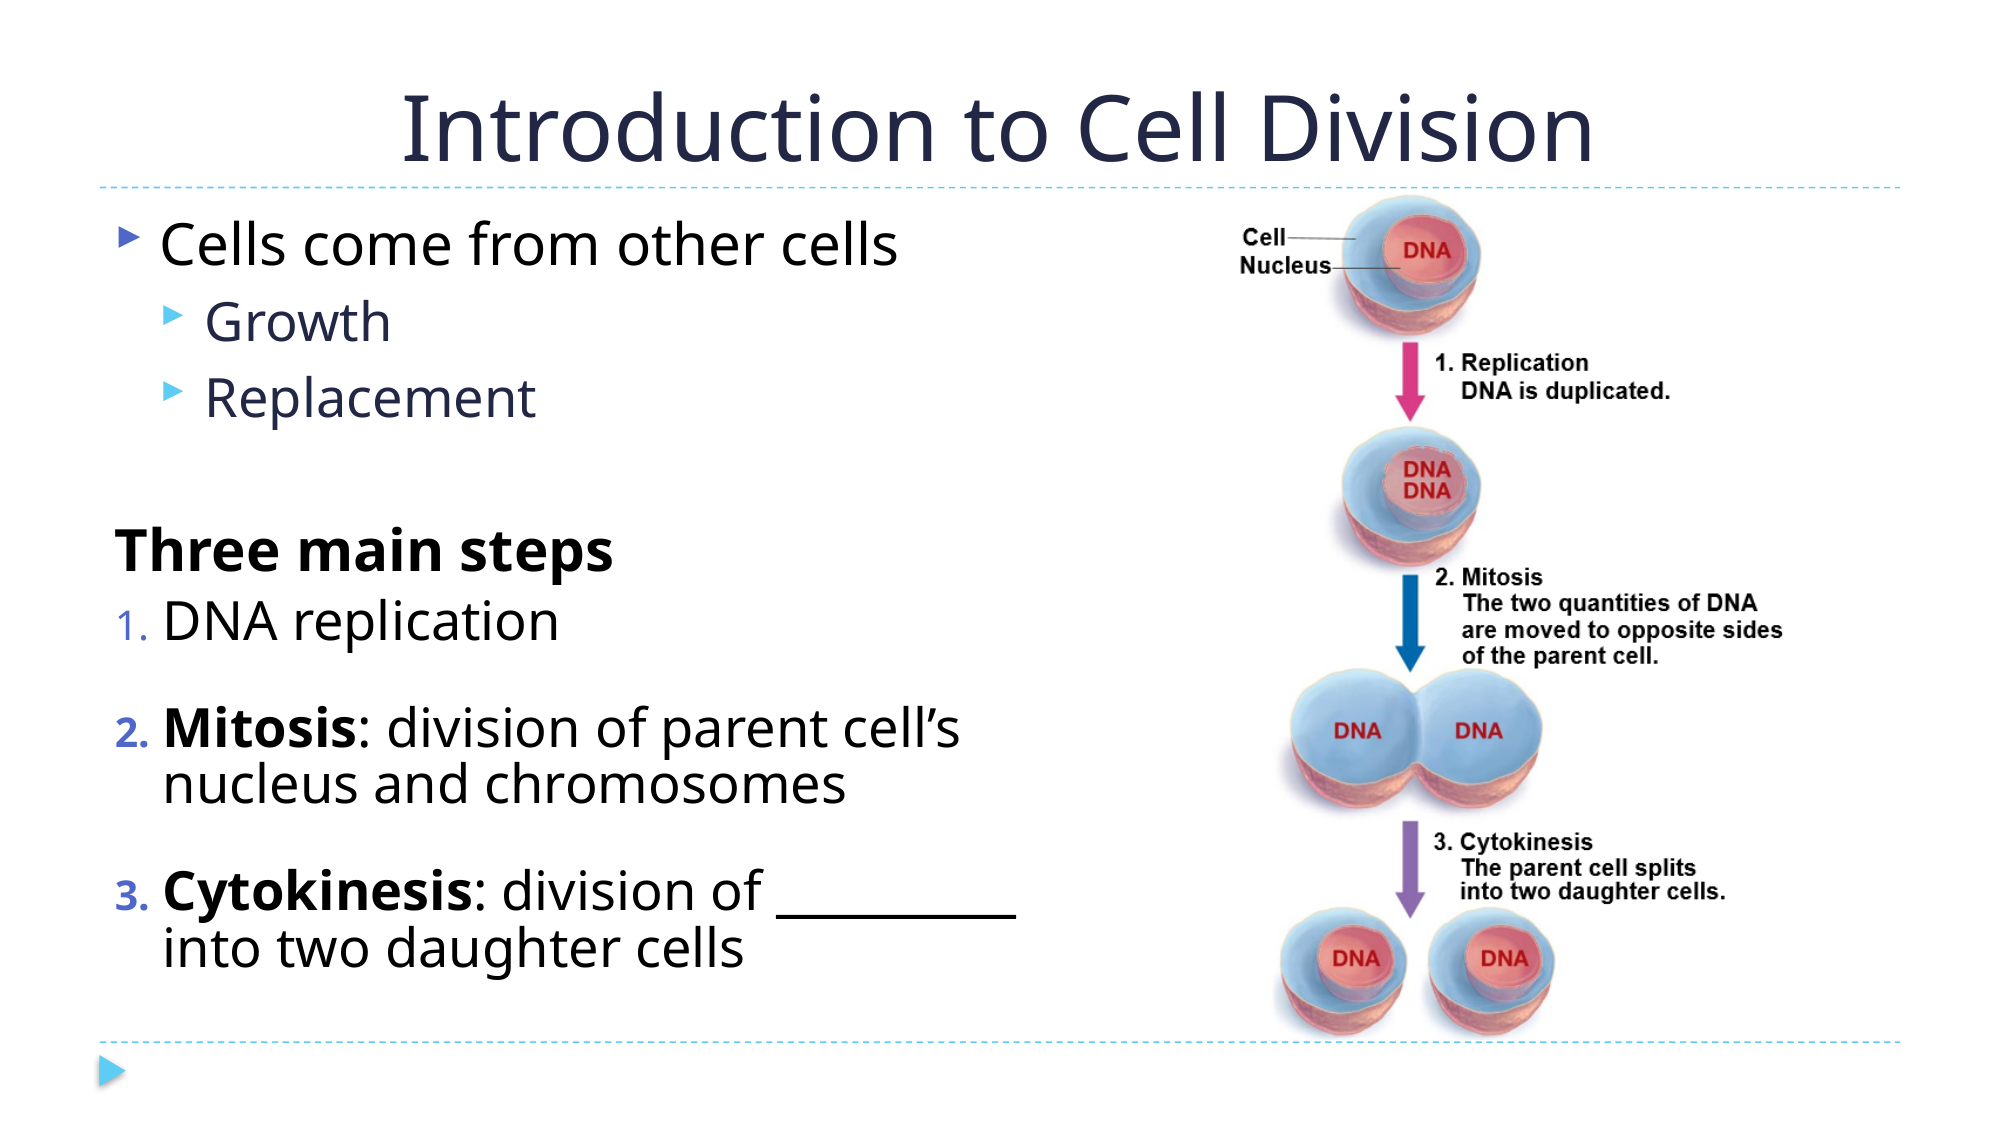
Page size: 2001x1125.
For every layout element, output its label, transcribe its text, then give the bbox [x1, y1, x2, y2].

title Introduction to Cell Division [99, 24, 1900, 188]
list Cells come from other cells Growth Replacement Three main steps DNA replication Mitosis: division of parent cell’s nucleus and chromosomes Cytokinesis: division of __________ into two daughter cells [99, 200, 1036, 1040]
picture [1224, 194, 1788, 1040]
